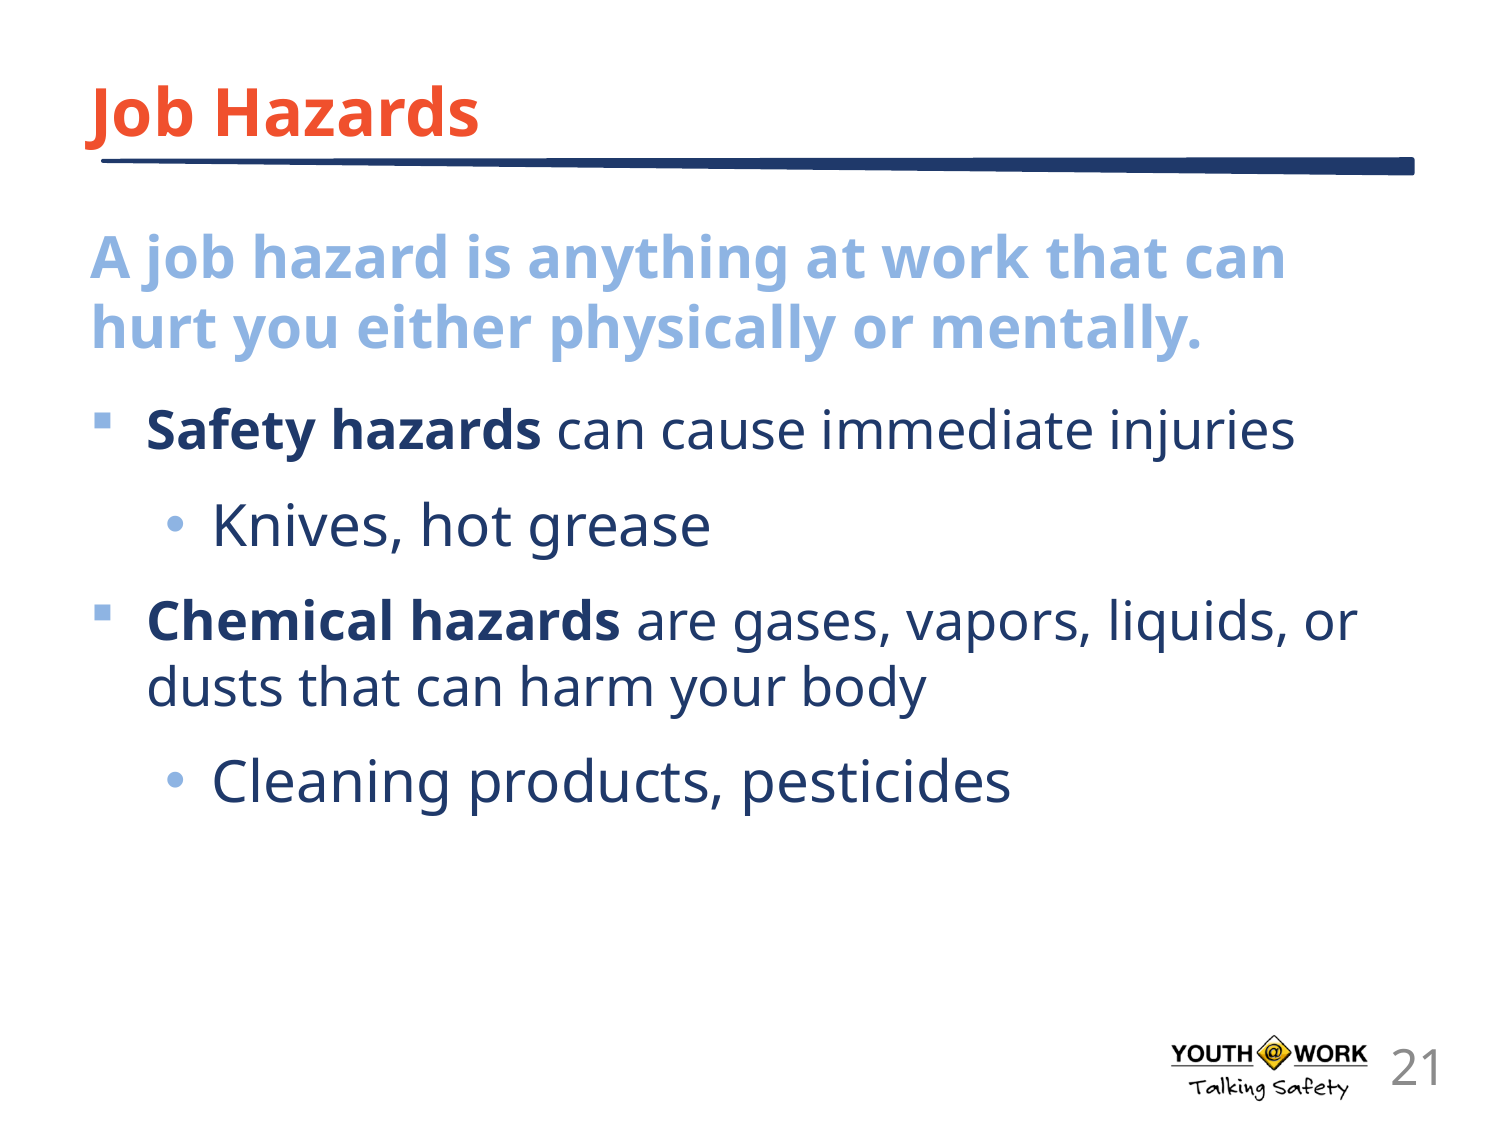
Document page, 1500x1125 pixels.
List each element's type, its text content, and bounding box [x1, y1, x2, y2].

text_box [100, 157, 1415, 176]
slide_number 21 [1369, 1035, 1463, 1105]
list A job hazard is anything at work that can hurt you either physically or mentally. Safety hazards can cause immediate injuries Knives, hot grease Chemical hazards are gases, vapors, liquids, or dusts that can harm your body Cleaning products, pesticides [75, 212, 1425, 1013]
picture [1169, 1034, 1368, 1106]
title Job Hazards [75, 45, 1425, 174]
